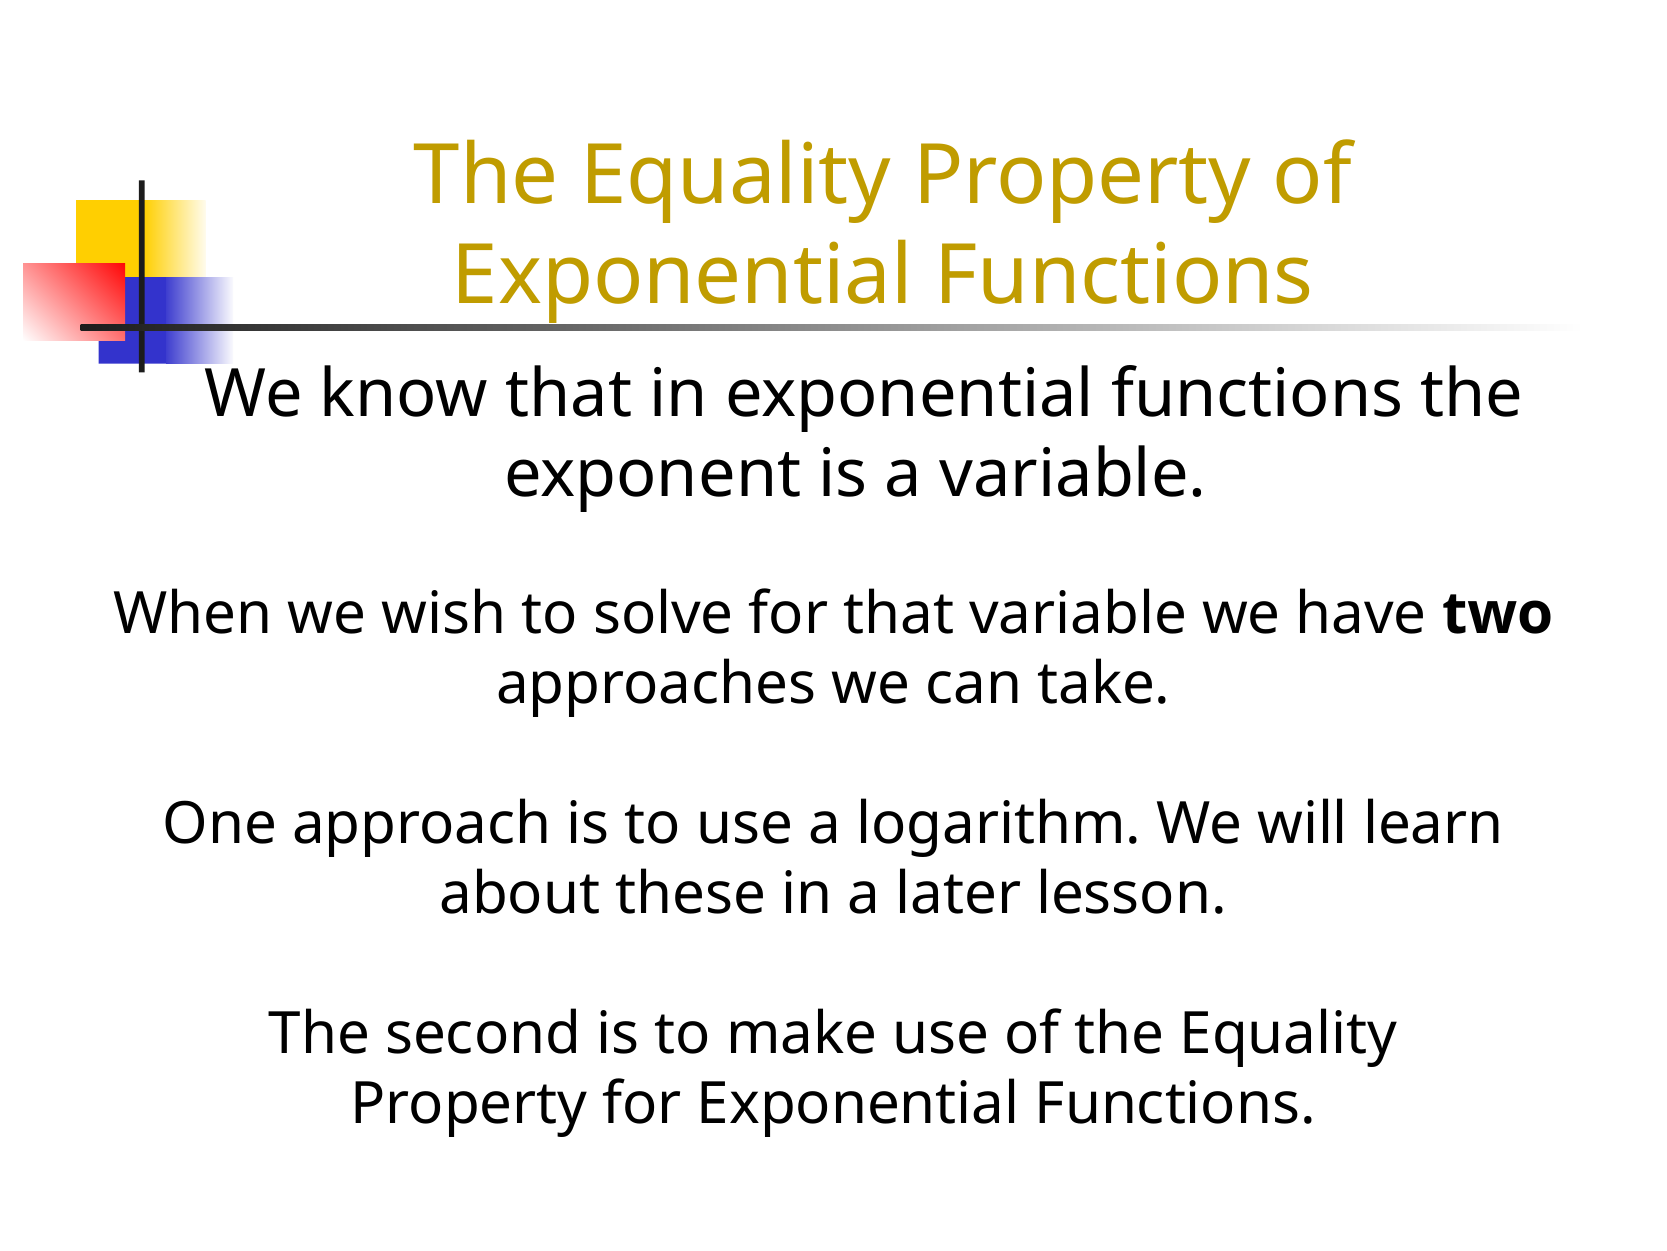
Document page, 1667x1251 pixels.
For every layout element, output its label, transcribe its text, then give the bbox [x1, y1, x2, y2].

text_box We know that in exponential functions the exponent is a variable. [170, 349, 1559, 510]
text_box The Equality Property of Exponential Functions [208, 112, 1559, 408]
text_box When we wish to solve for that variable we have two approaches we can take. One approach is to use a logarithm. We will learn about these in a later lesson. The second is to make use of the Equality Property for Exponential Functions. [108, 574, 1559, 1135]
